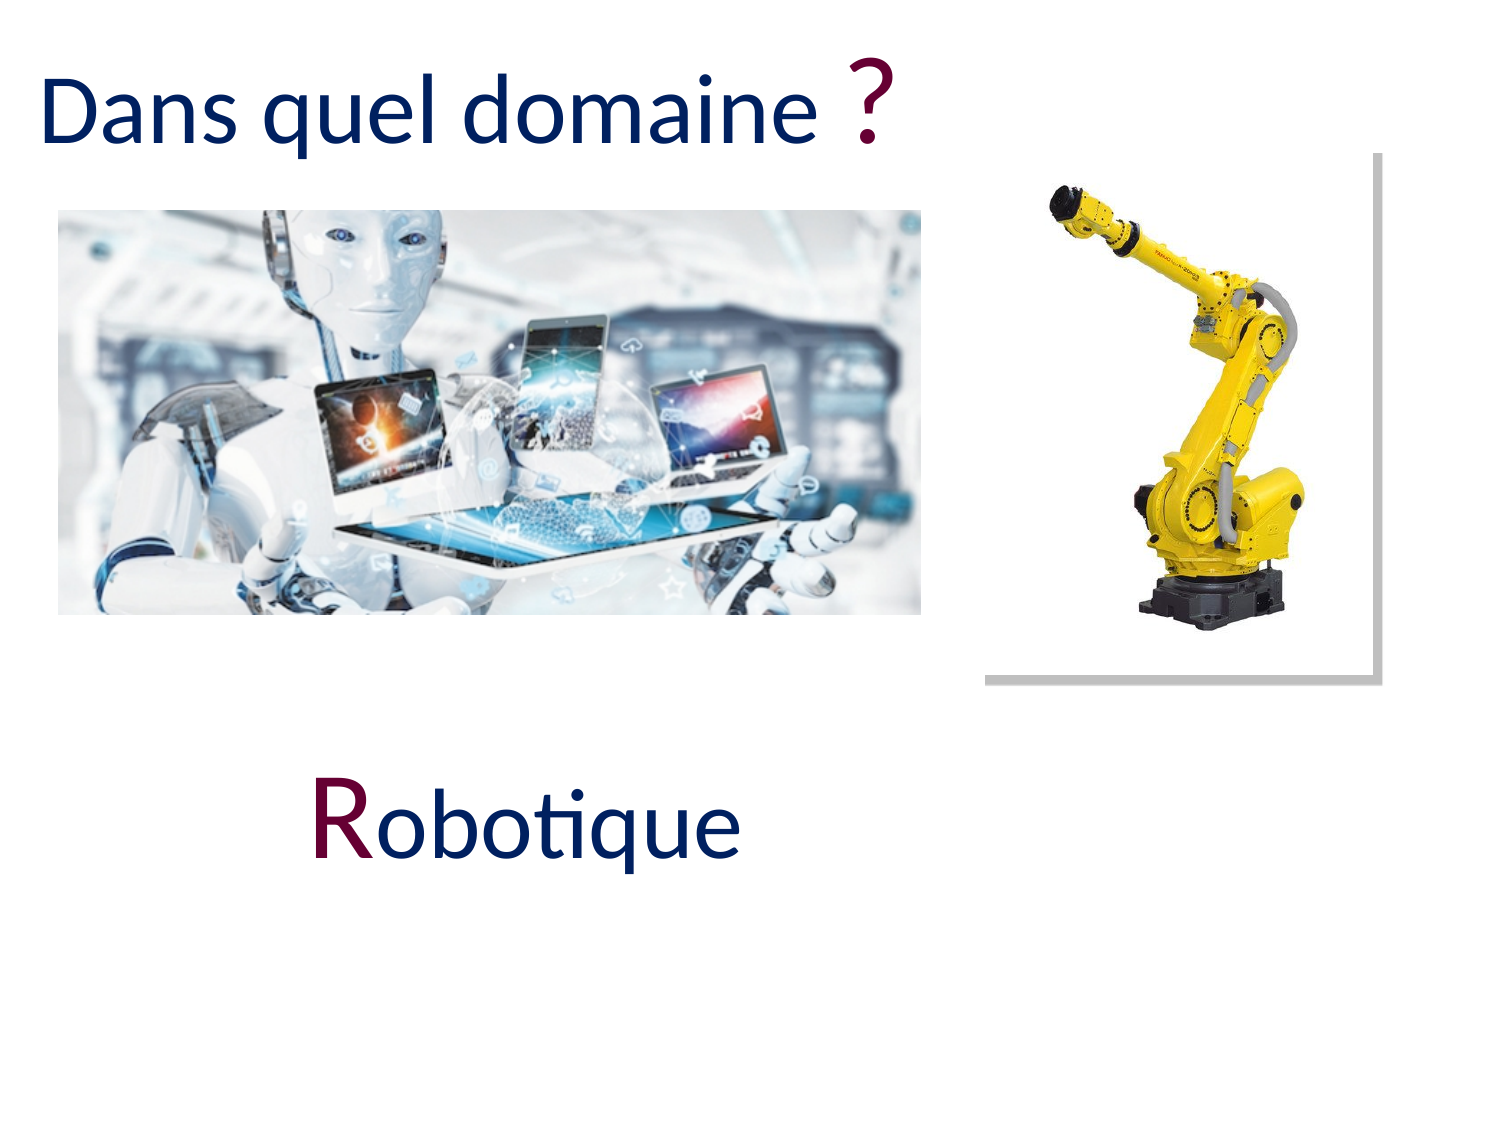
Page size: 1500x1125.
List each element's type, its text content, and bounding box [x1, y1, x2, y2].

picture [58, 210, 922, 616]
text_box Robotique [292, 726, 1336, 892]
picture [972, 140, 1374, 675]
text_box Dans quel domaine ? [23, 11, 1465, 177]
